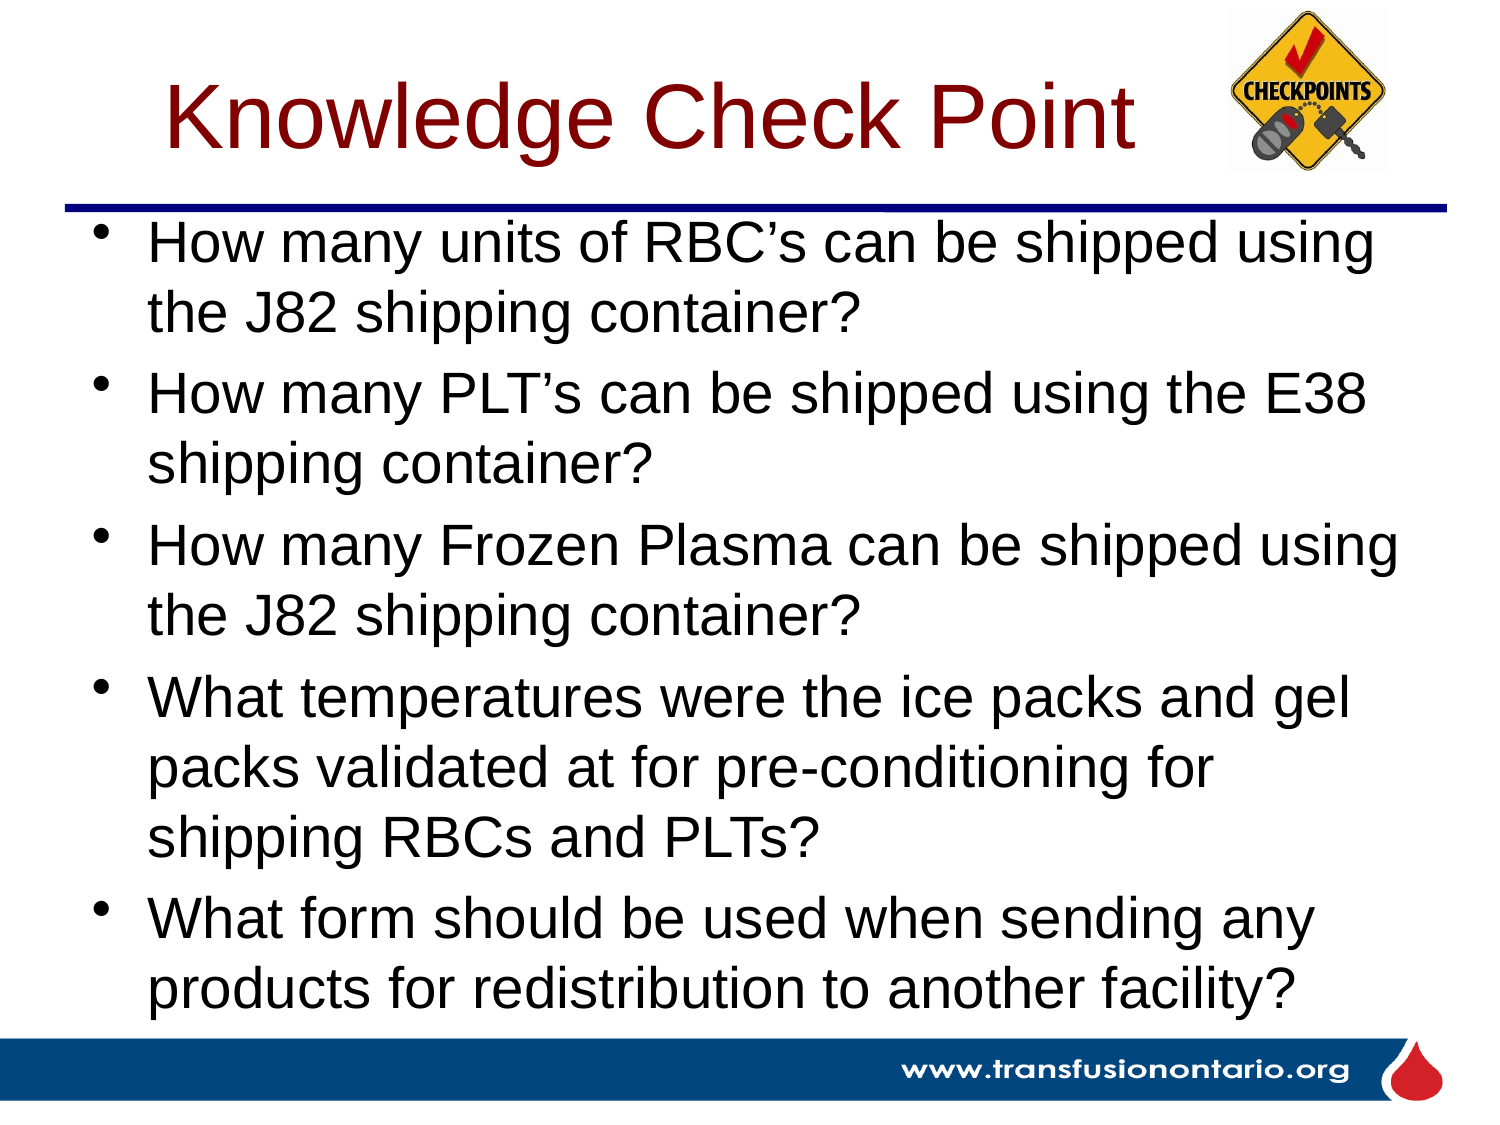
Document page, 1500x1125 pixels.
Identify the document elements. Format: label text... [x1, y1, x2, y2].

picture [0, 1034, 1500, 1125]
title Knowledge Check Point [41, 17, 1260, 206]
list How many units of RBC’s can be shipped using the J82 shipping container? How many PLT’s can be shipped using the E38 shipping container? How many Frozen Plasma can be shipped using the J82 shipping container? What temperatures were the ice packs and gel packs validated at for pre-conditioning for shipping RBCs and PLTs? What form should be used when sending any products for redistribution to another facility? [76, 196, 1427, 988]
picture [1227, 8, 1388, 173]
